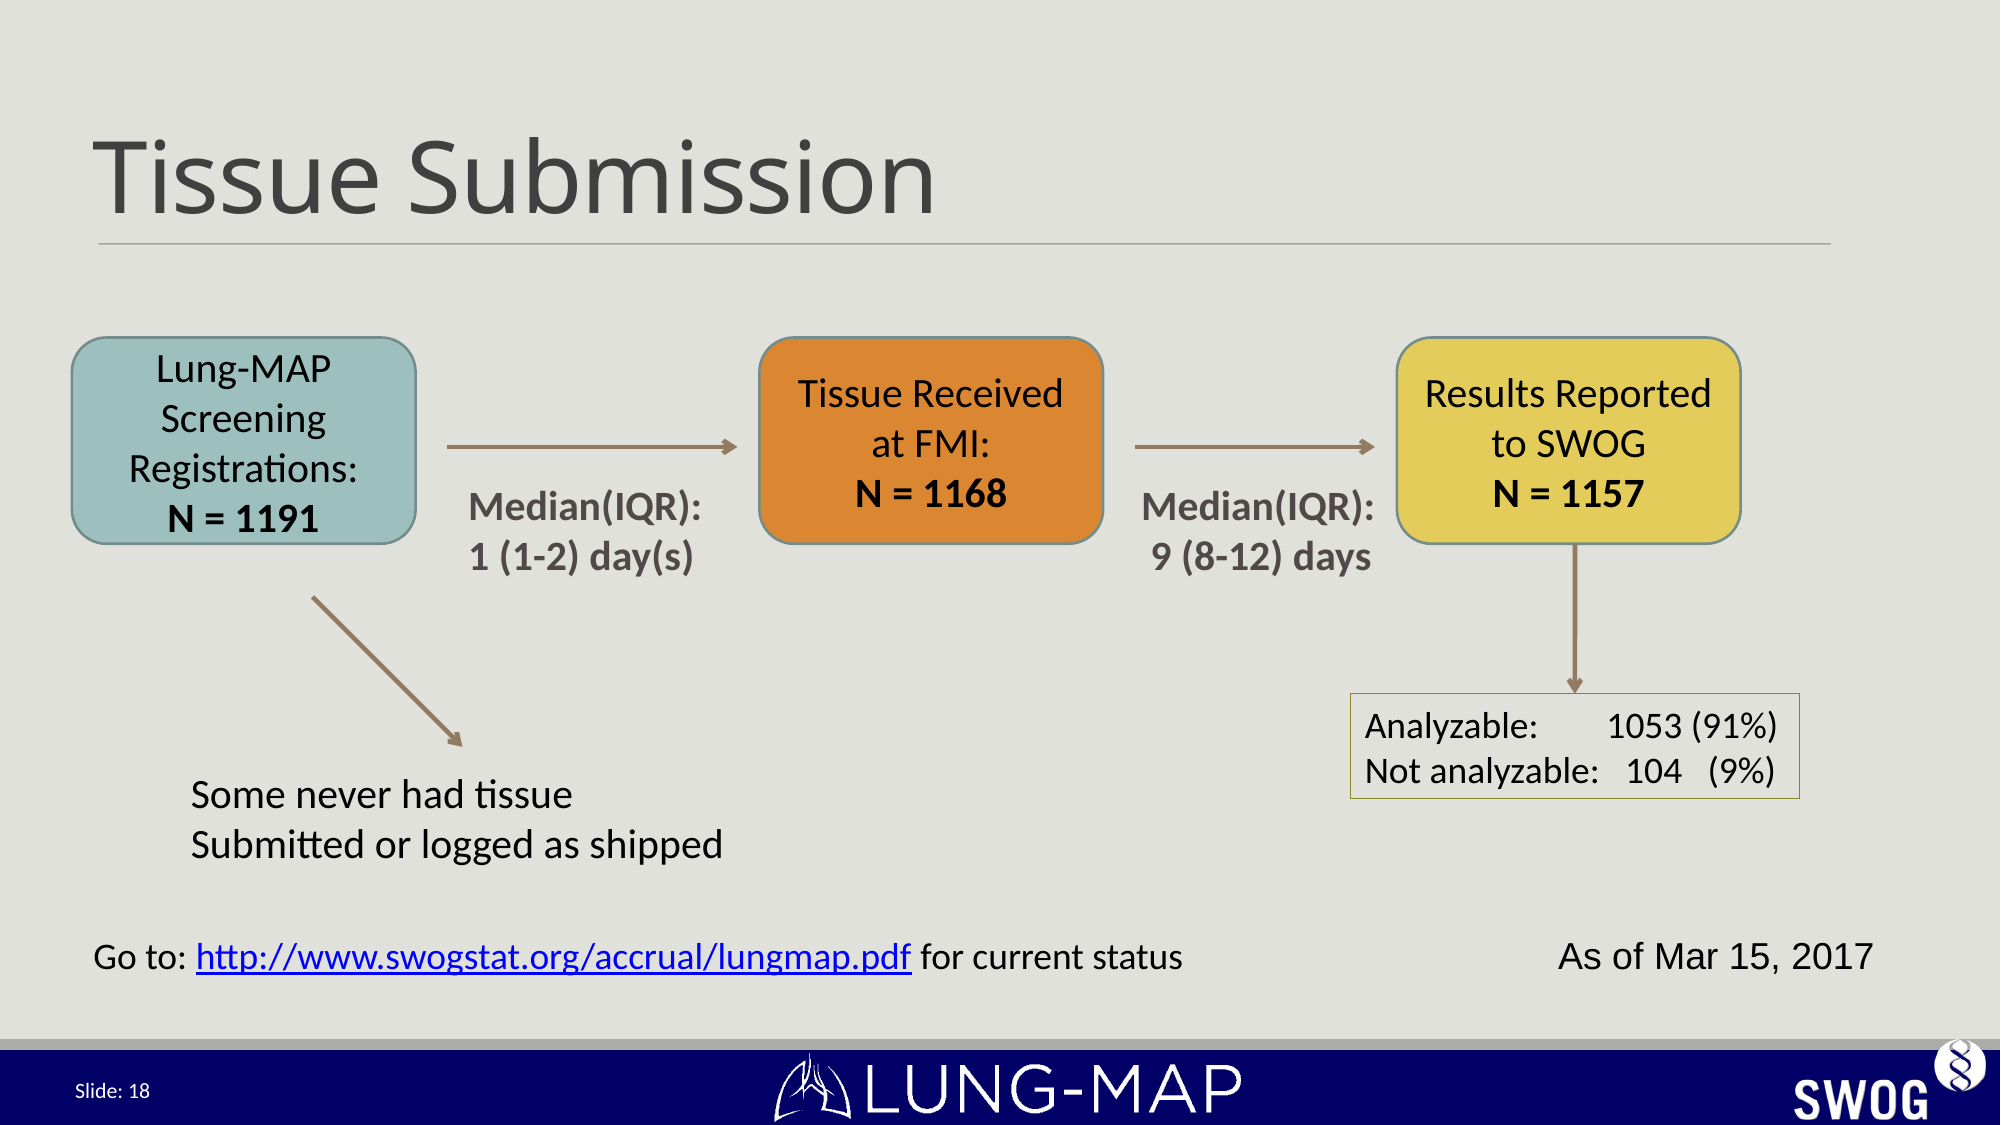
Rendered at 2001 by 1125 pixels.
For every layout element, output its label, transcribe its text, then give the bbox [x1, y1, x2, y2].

text_box Median(IQR): 9 (8-12) days [1126, 471, 1391, 587]
text_box Tissue Submission [78, 106, 954, 241]
text_box Lung-MAP Screening Registrations: N = 1191 [70, 336, 417, 546]
slide_number Slide: 18 [9, 1059, 166, 1120]
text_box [311, 596, 463, 748]
text_box As of Mar 15, 2017 [1543, 925, 2000, 985]
text_box Some never had tissue Submitted or logged as shipped [176, 759, 740, 875]
text_box Median(IQR): 1 (1-2) day(s) [453, 471, 718, 587]
text_box Tissue Received at FMI: N = 1168 [758, 336, 1105, 546]
text_box Analyzable: 1053 (91%) Not analyzable: 104 (9%) [1350, 693, 1800, 799]
picture [1794, 1039, 1986, 1120]
text_box Results Reported to SWOG N = 1157 [1395, 336, 1742, 546]
picture [769, 1053, 1241, 1122]
text_box Go to: http://www.swogstat.org/accrual/lungmap.pdf for current status [78, 924, 1199, 985]
